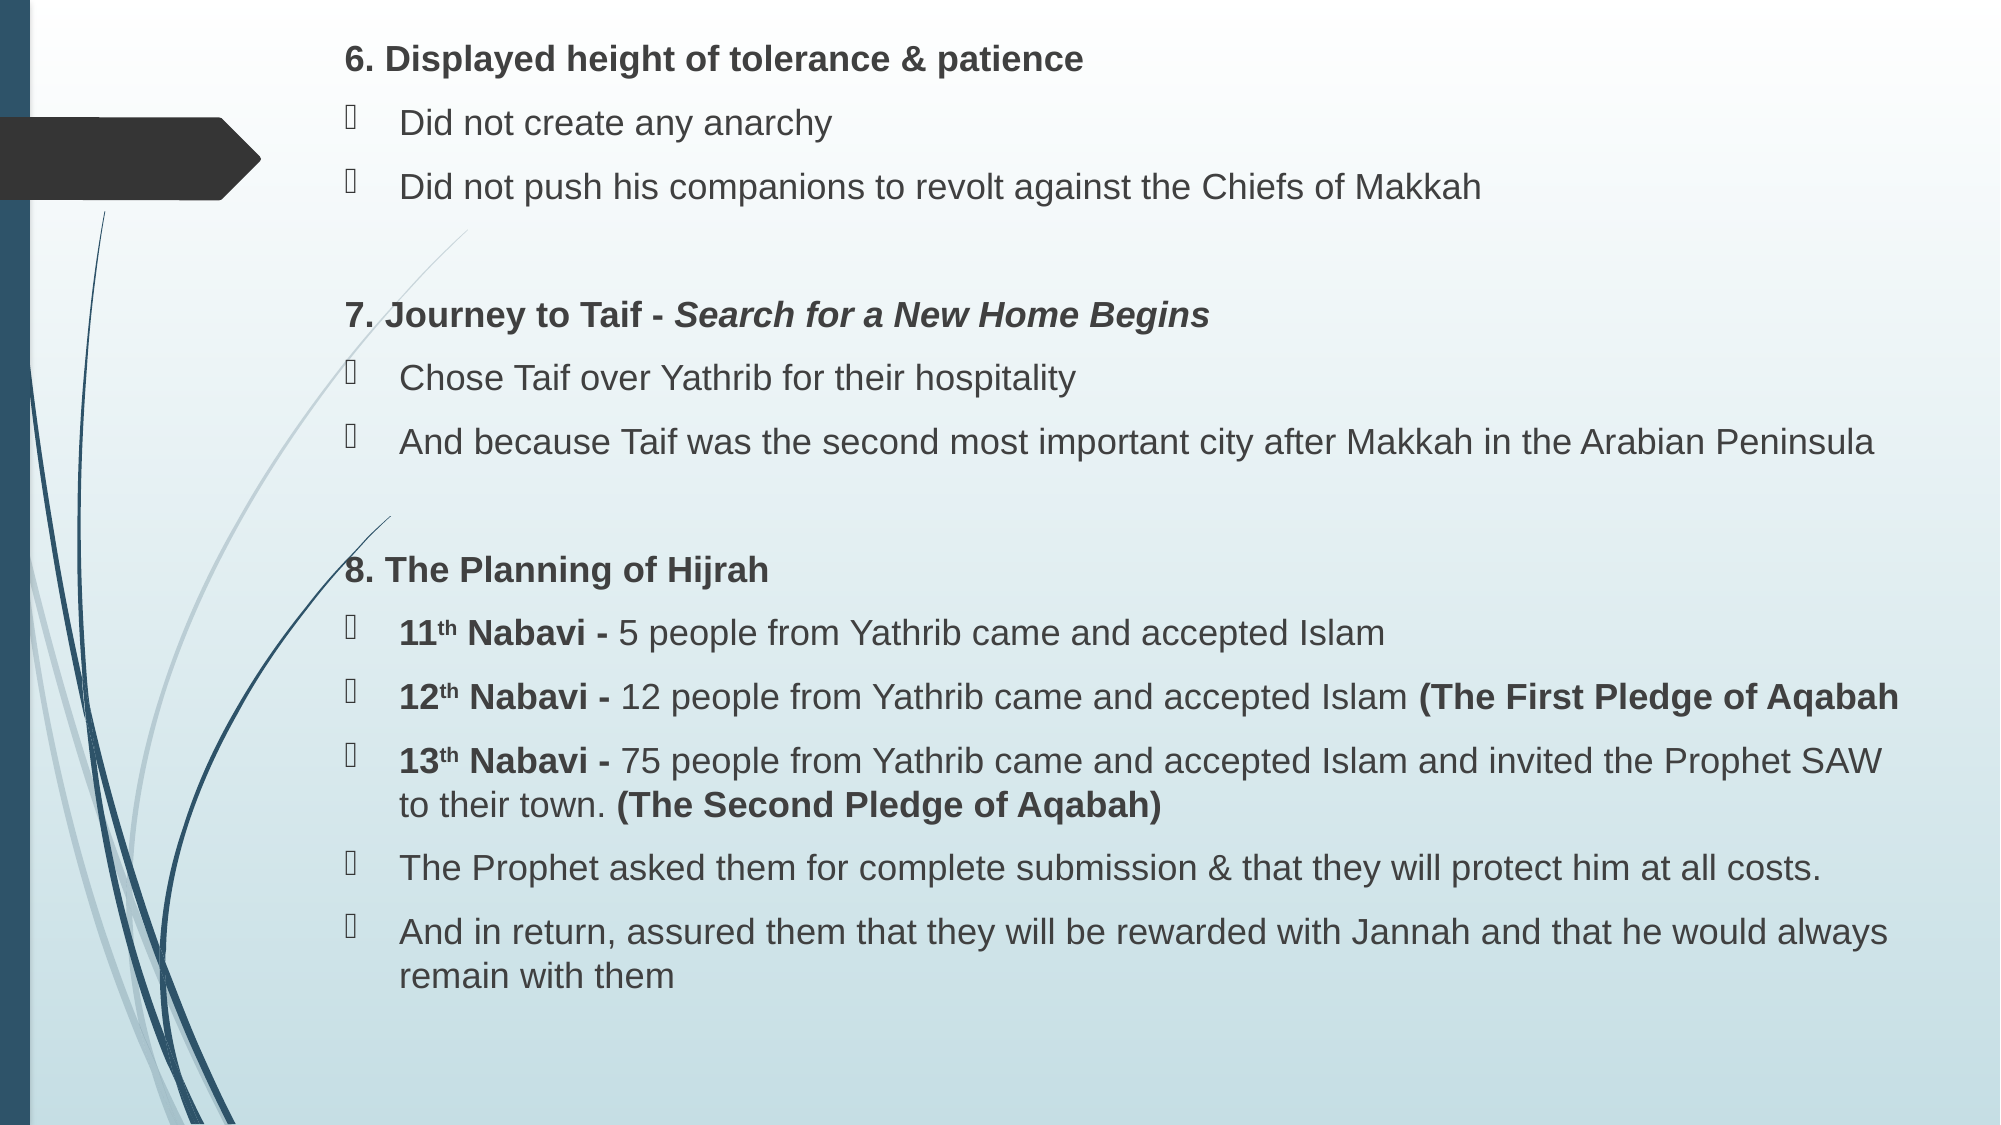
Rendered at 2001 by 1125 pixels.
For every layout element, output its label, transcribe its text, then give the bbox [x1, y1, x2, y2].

list 6. Displayed height of tolerance & patience Did not create any anarchy Did not push his companions to revolt against the Chiefs of Makkah 7. Journey to Taif - Search for a New Home Begins Chose Taif over Yathrib for their hospitality And because Taif was the second most important city after Makkah in the Arabian Peninsula 8. The Planning of Hijrah 11th Nabavi - 5 people from Yathrib came and accepted Islam 12th Nabavi - 12 people from Yathrib came and accepted Islam (The First Pledge of Aqabah 13th Nabavi - 75 people from Yathrib came and accepted Islam and invited the Prophet SAW to their town. (The Second Pledge of Aqabah) The Prophet asked them for complete submission & that they will protect him at all costs. And in return, assured them that they will be rewarded with Jannah and that he would always remain with them [329, 28, 1919, 1107]
